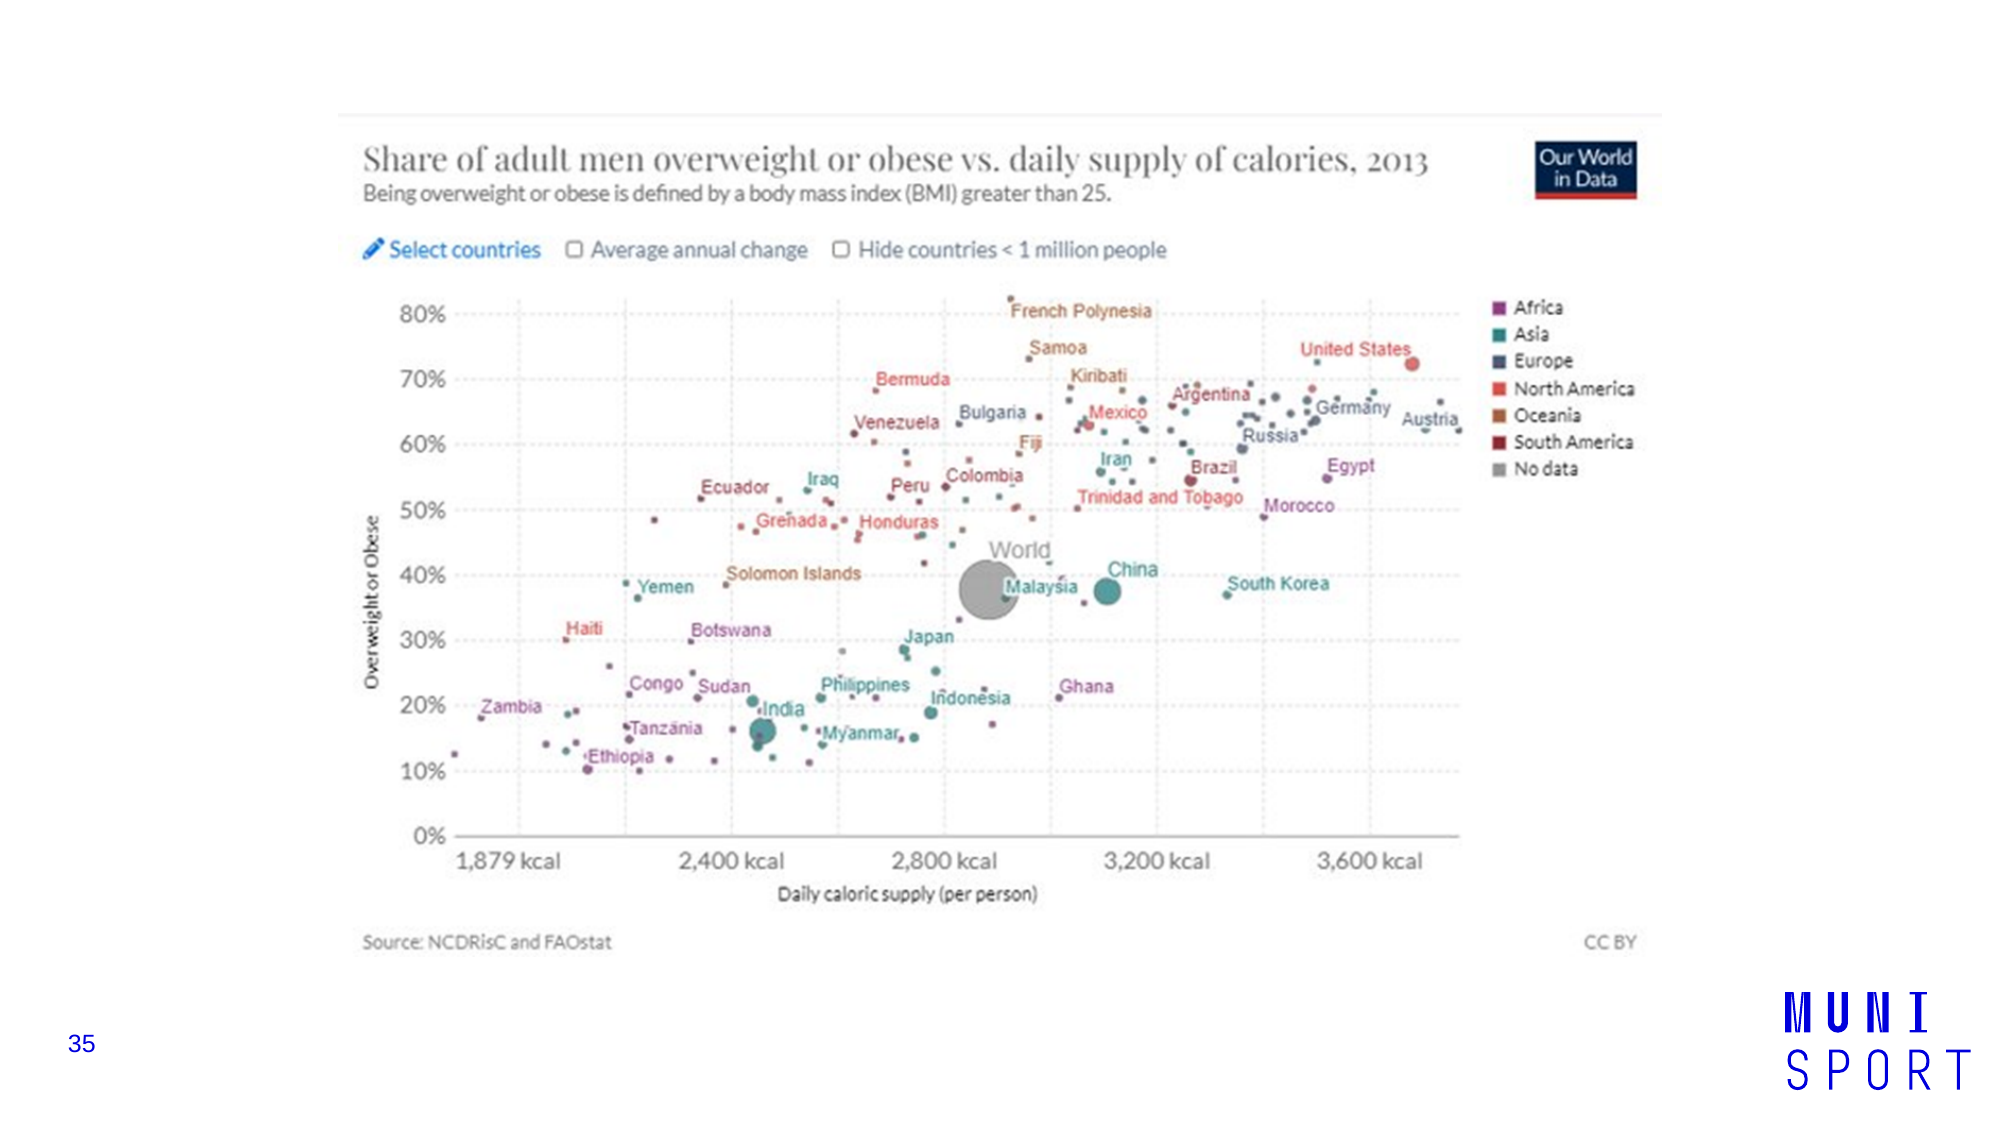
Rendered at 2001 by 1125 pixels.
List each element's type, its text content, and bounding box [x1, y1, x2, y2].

picture [338, 113, 1662, 957]
slide_number 35 [67, 1021, 110, 1063]
